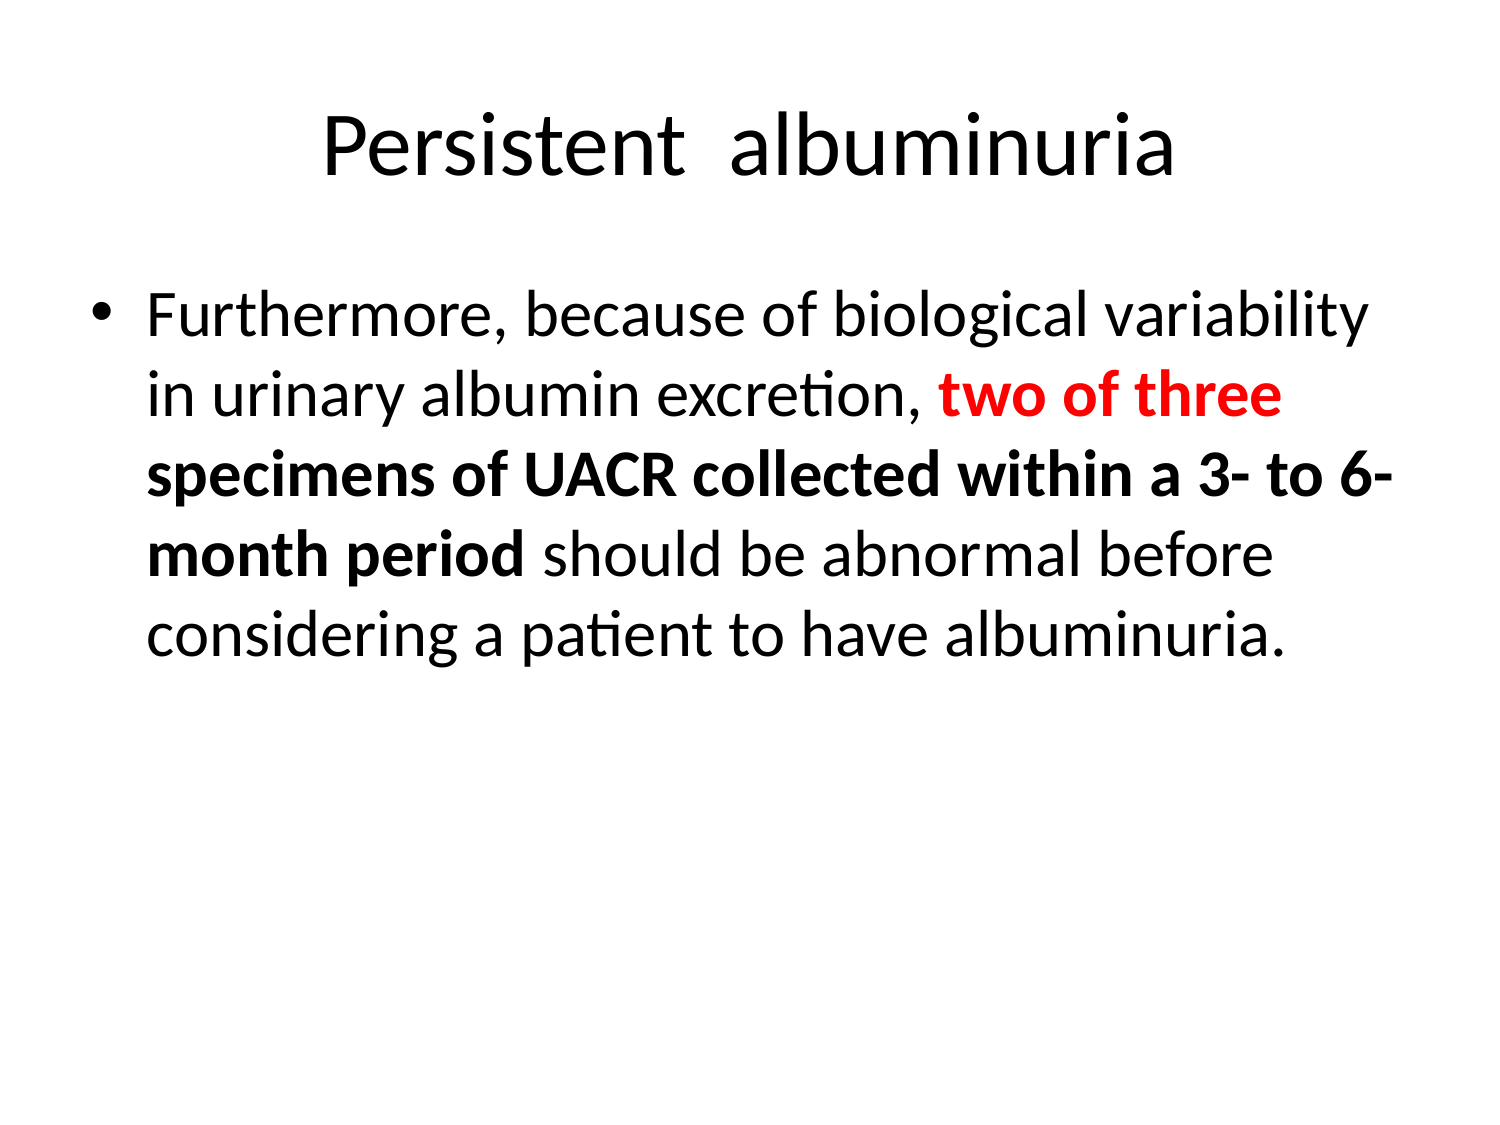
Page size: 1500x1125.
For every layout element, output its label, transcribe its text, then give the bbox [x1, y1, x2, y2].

list Furthermore, because of biological variability in urinary albumin excretion, two of three specimens of UACR collected within a 3- to 6-month period should be abnormal before considering a patient to have albuminuria. [75, 262, 1425, 1005]
title Persistent albuminuria [75, 45, 1425, 233]
